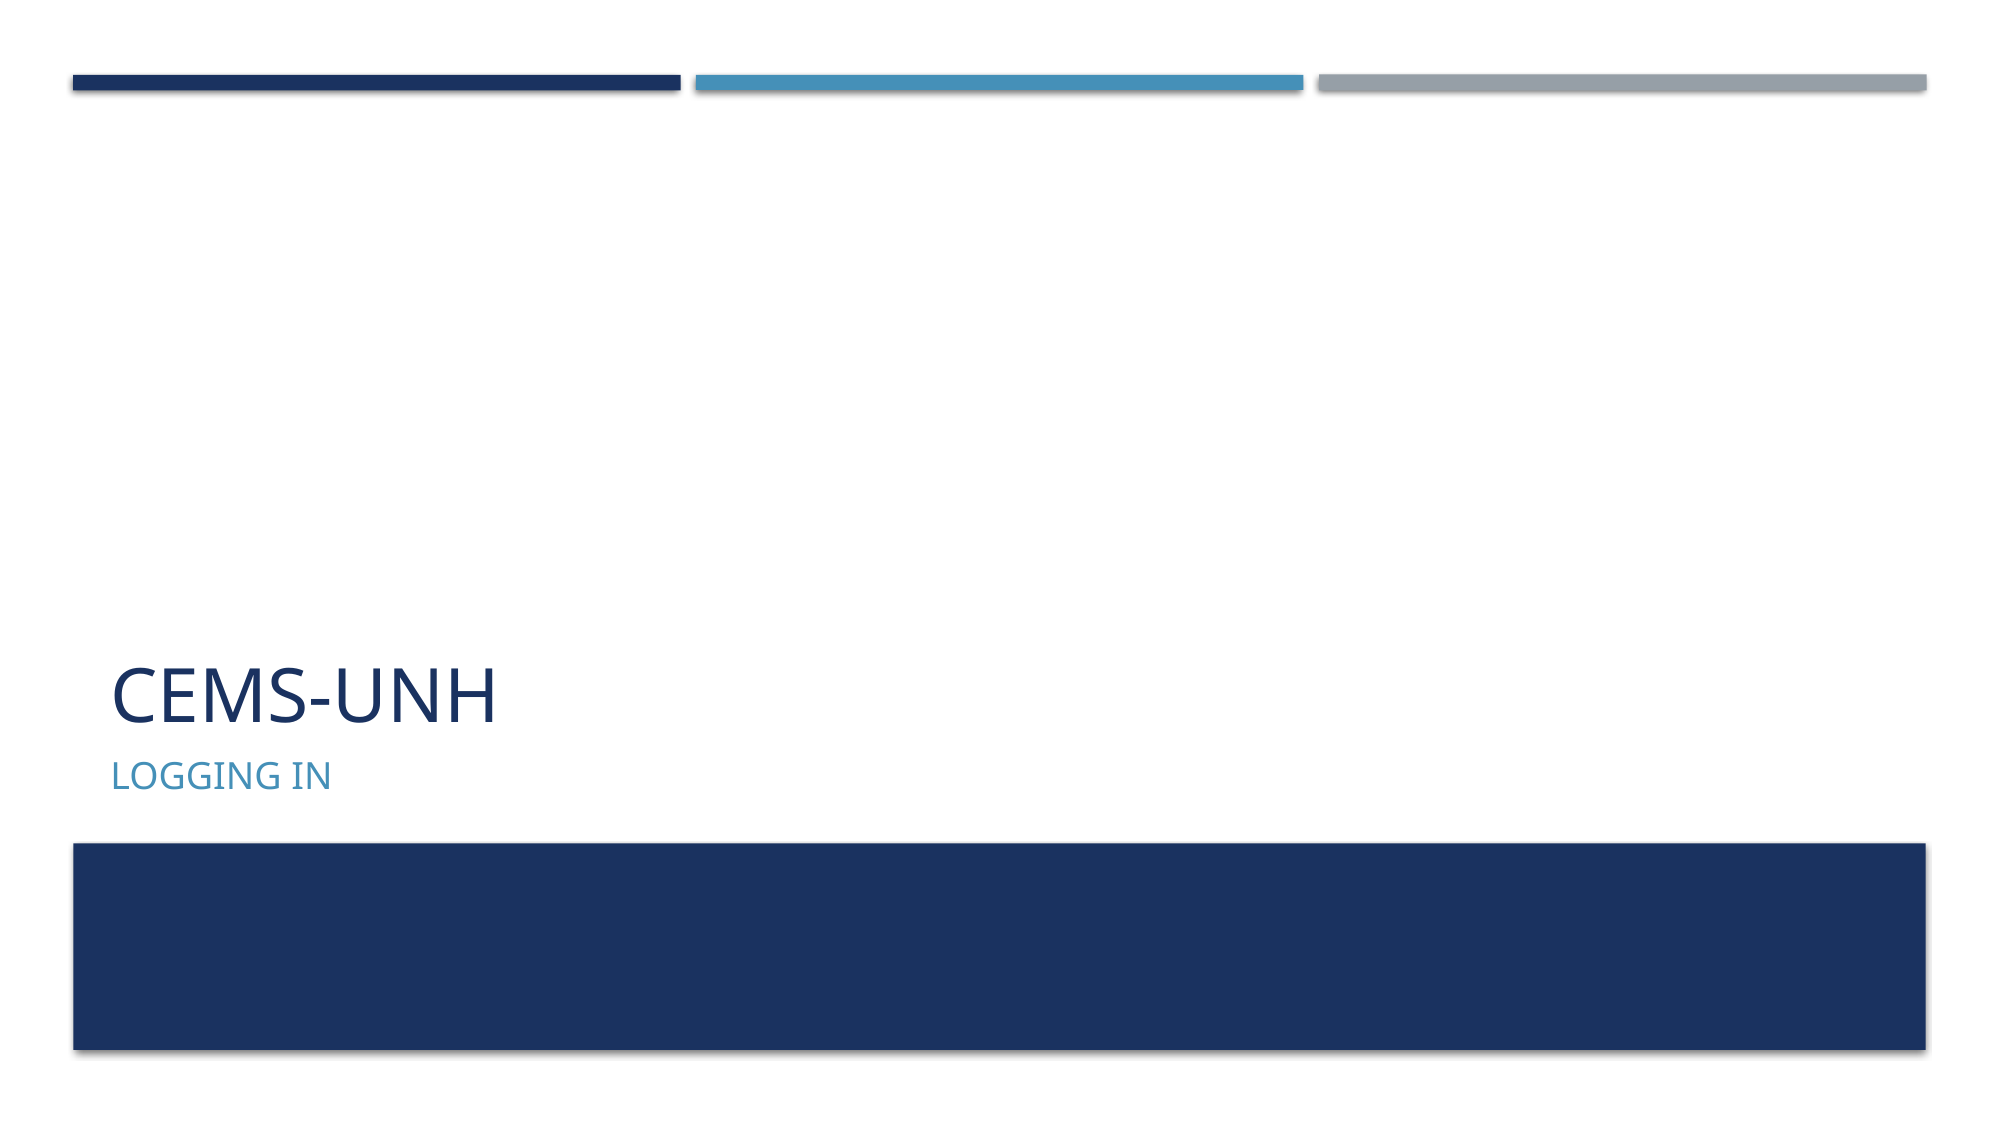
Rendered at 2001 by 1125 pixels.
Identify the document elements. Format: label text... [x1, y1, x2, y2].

list Logging in [95, 744, 1905, 844]
title CEMS-UNH [95, 499, 1905, 744]
